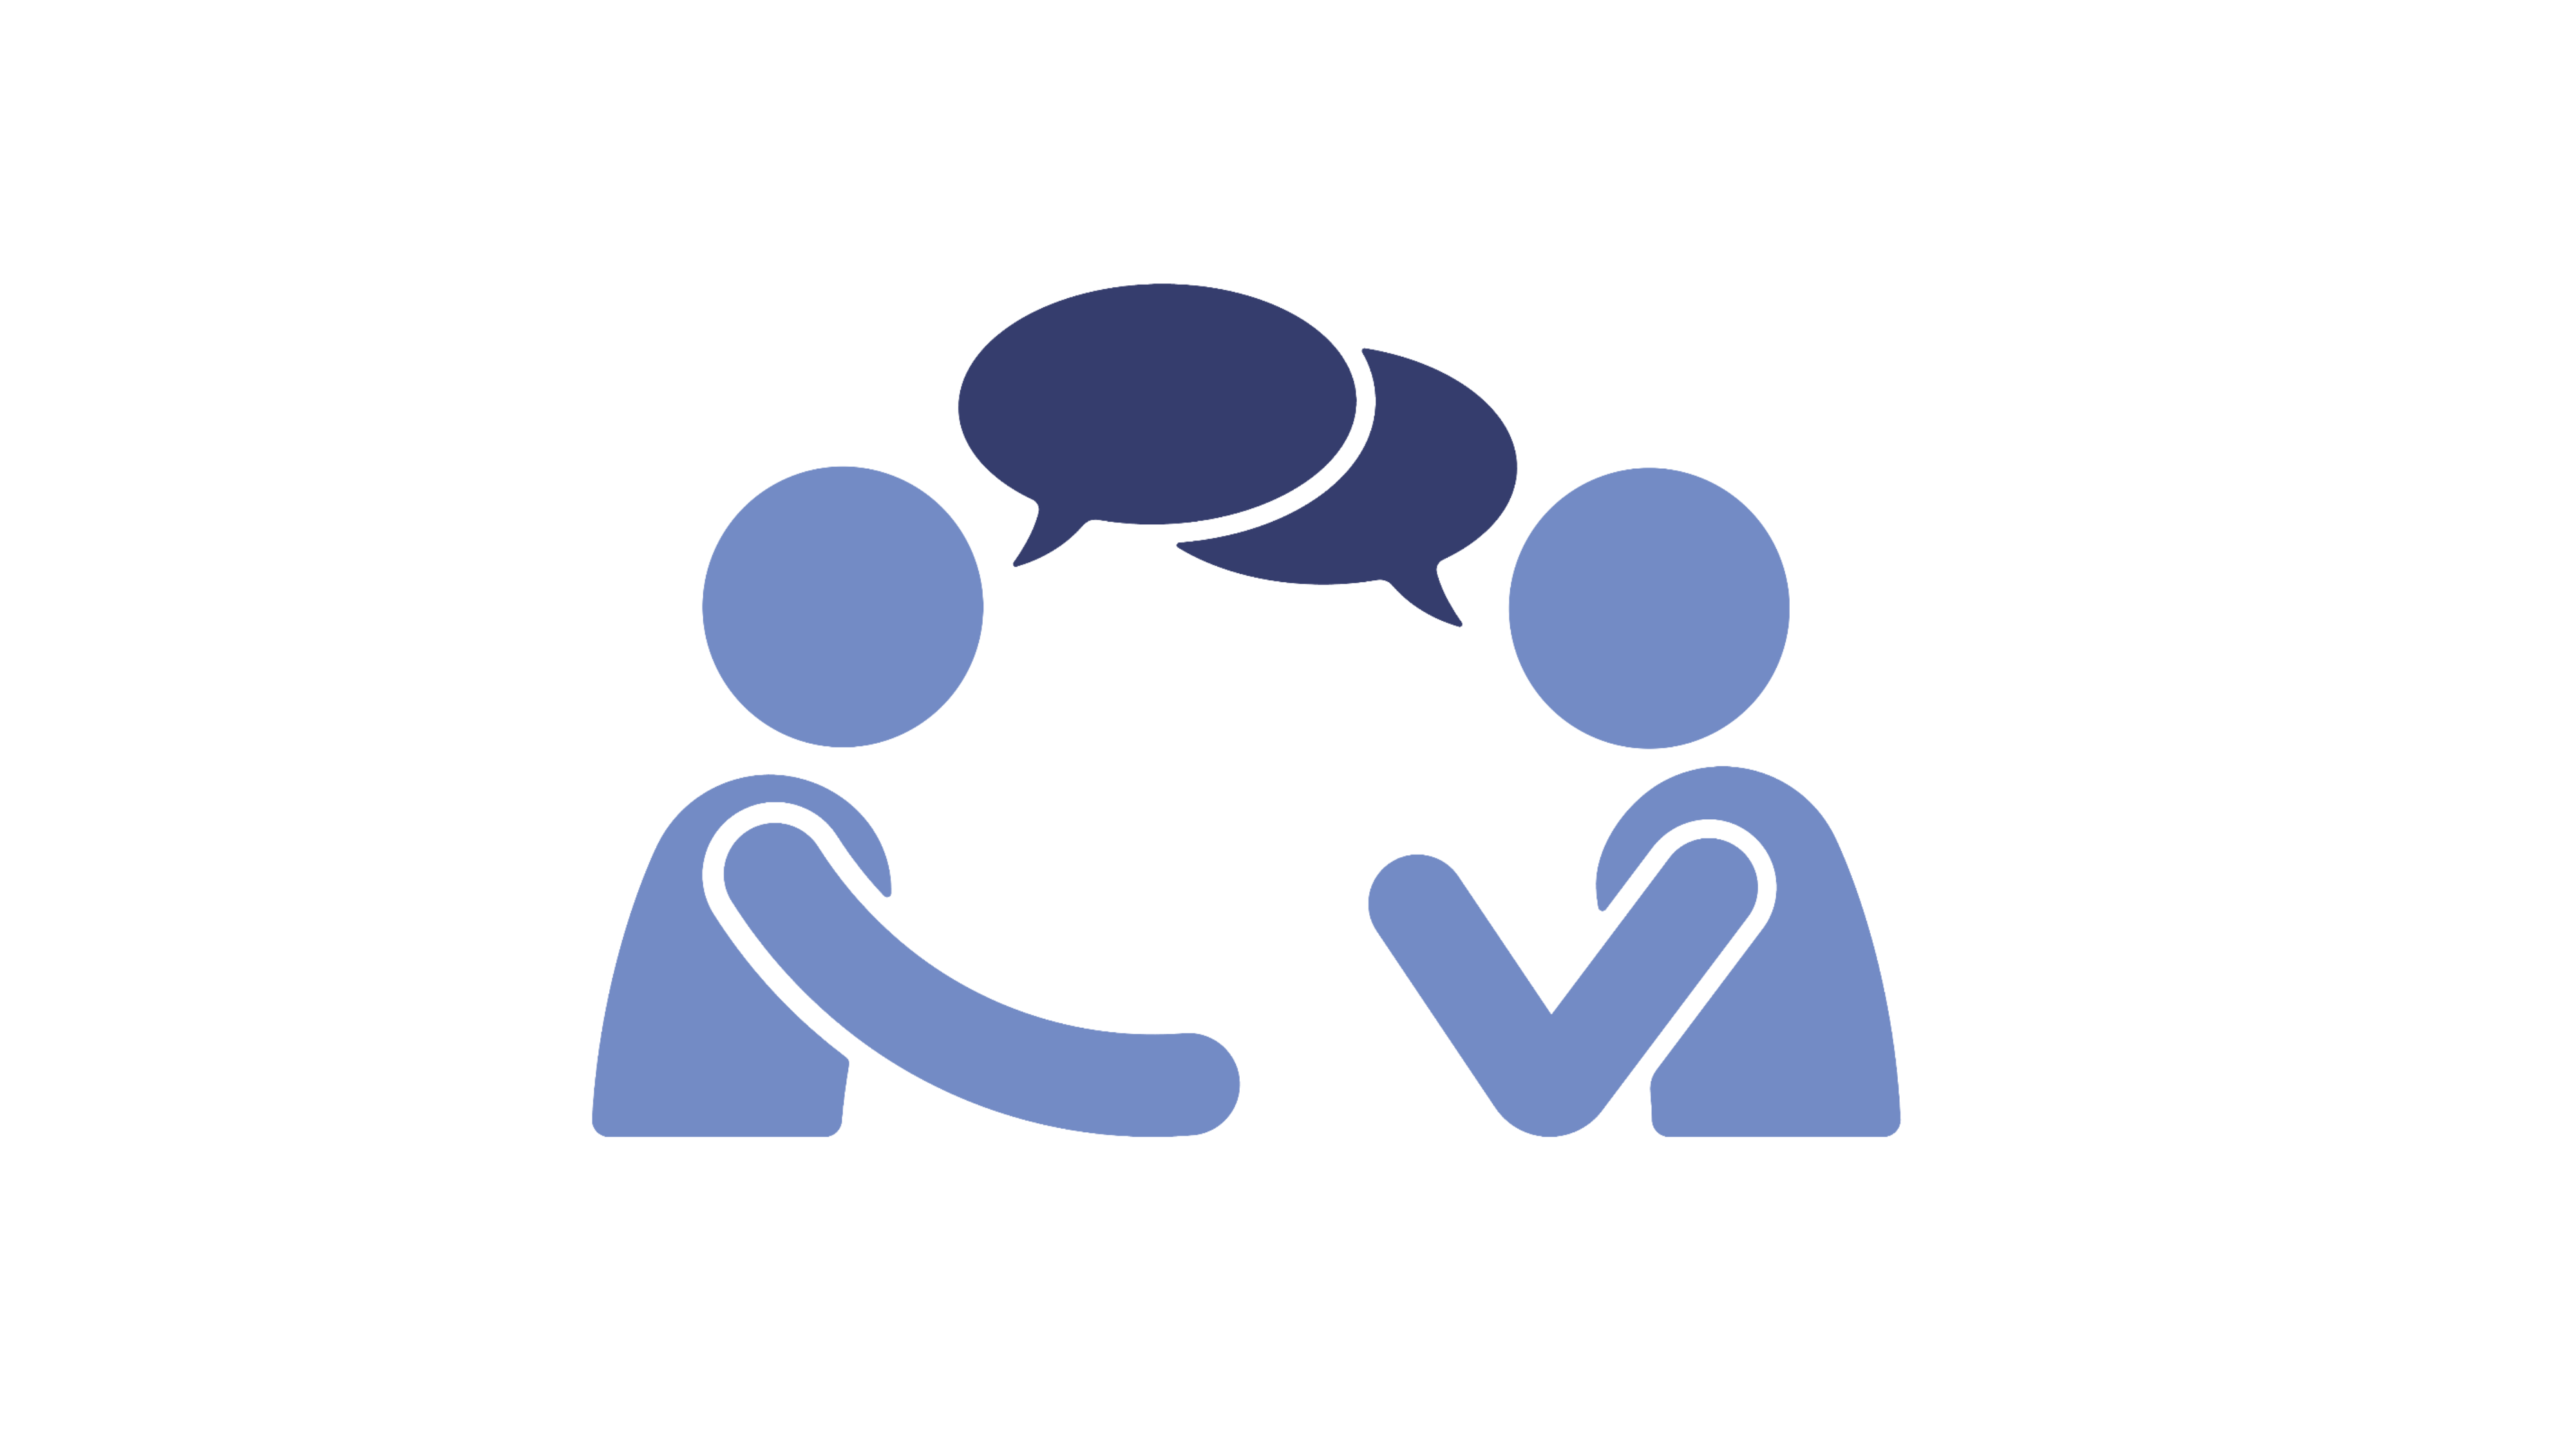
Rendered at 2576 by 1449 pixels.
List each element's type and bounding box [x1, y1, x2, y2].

picture [281, 71, 2201, 1335]
